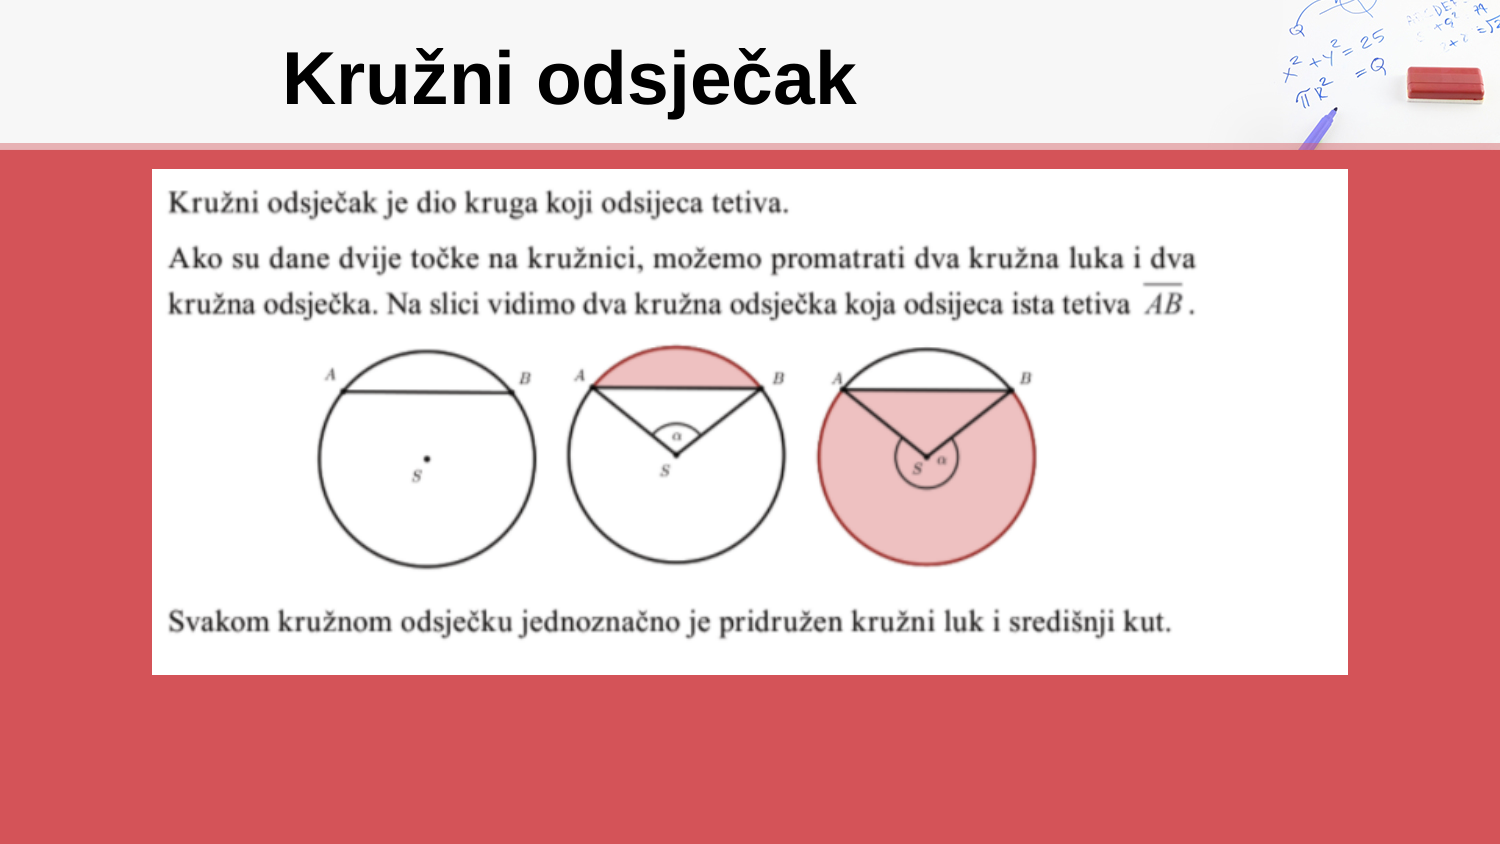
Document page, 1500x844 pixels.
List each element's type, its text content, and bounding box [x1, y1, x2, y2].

picture [0, 0, 1500, 844]
title Kružni odsječak [0, 4, 1140, 146]
